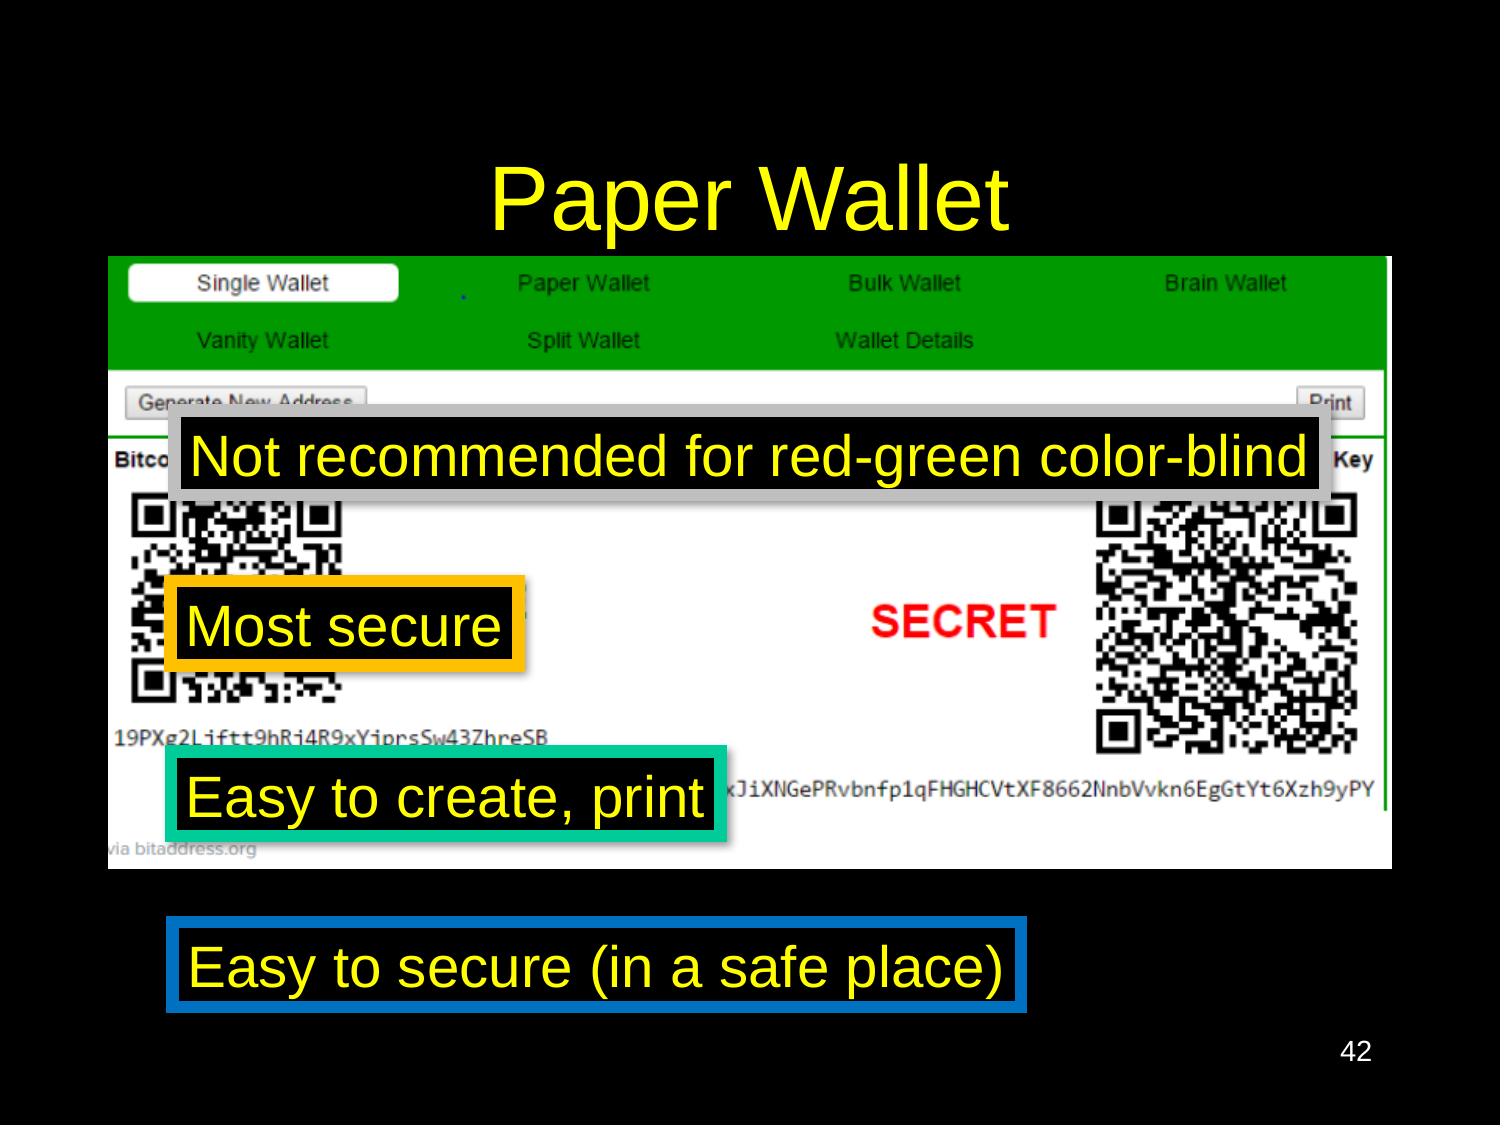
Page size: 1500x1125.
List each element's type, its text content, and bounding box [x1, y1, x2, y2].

picture [108, 255, 1392, 869]
title Paper Wallet [112, 99, 1388, 254]
text_box Easy to secure (in a safe place) [172, 922, 1021, 1007]
slide_number 42 [1074, 1024, 1388, 1101]
